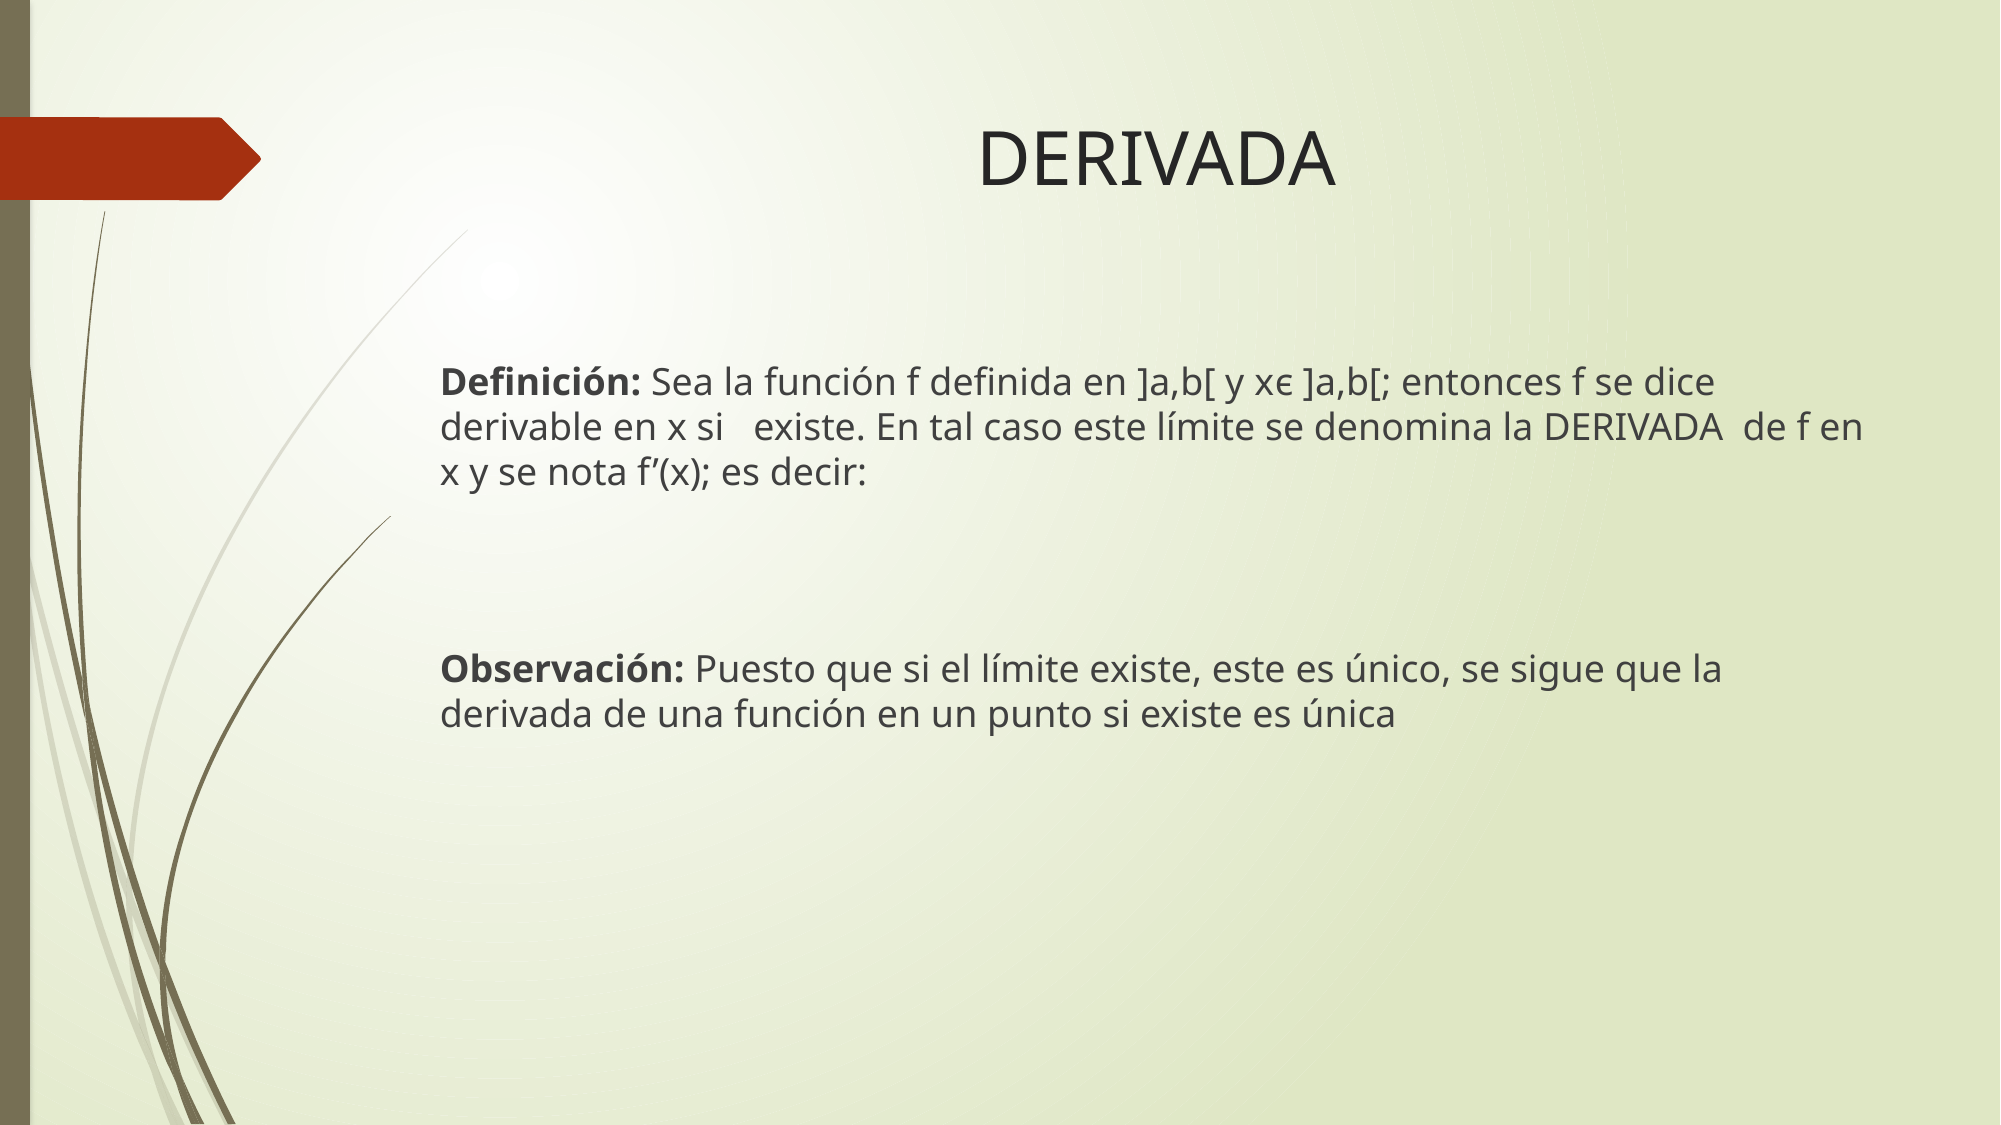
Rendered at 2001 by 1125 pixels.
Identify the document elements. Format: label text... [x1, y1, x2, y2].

title DERIVADA [425, 102, 1888, 313]
